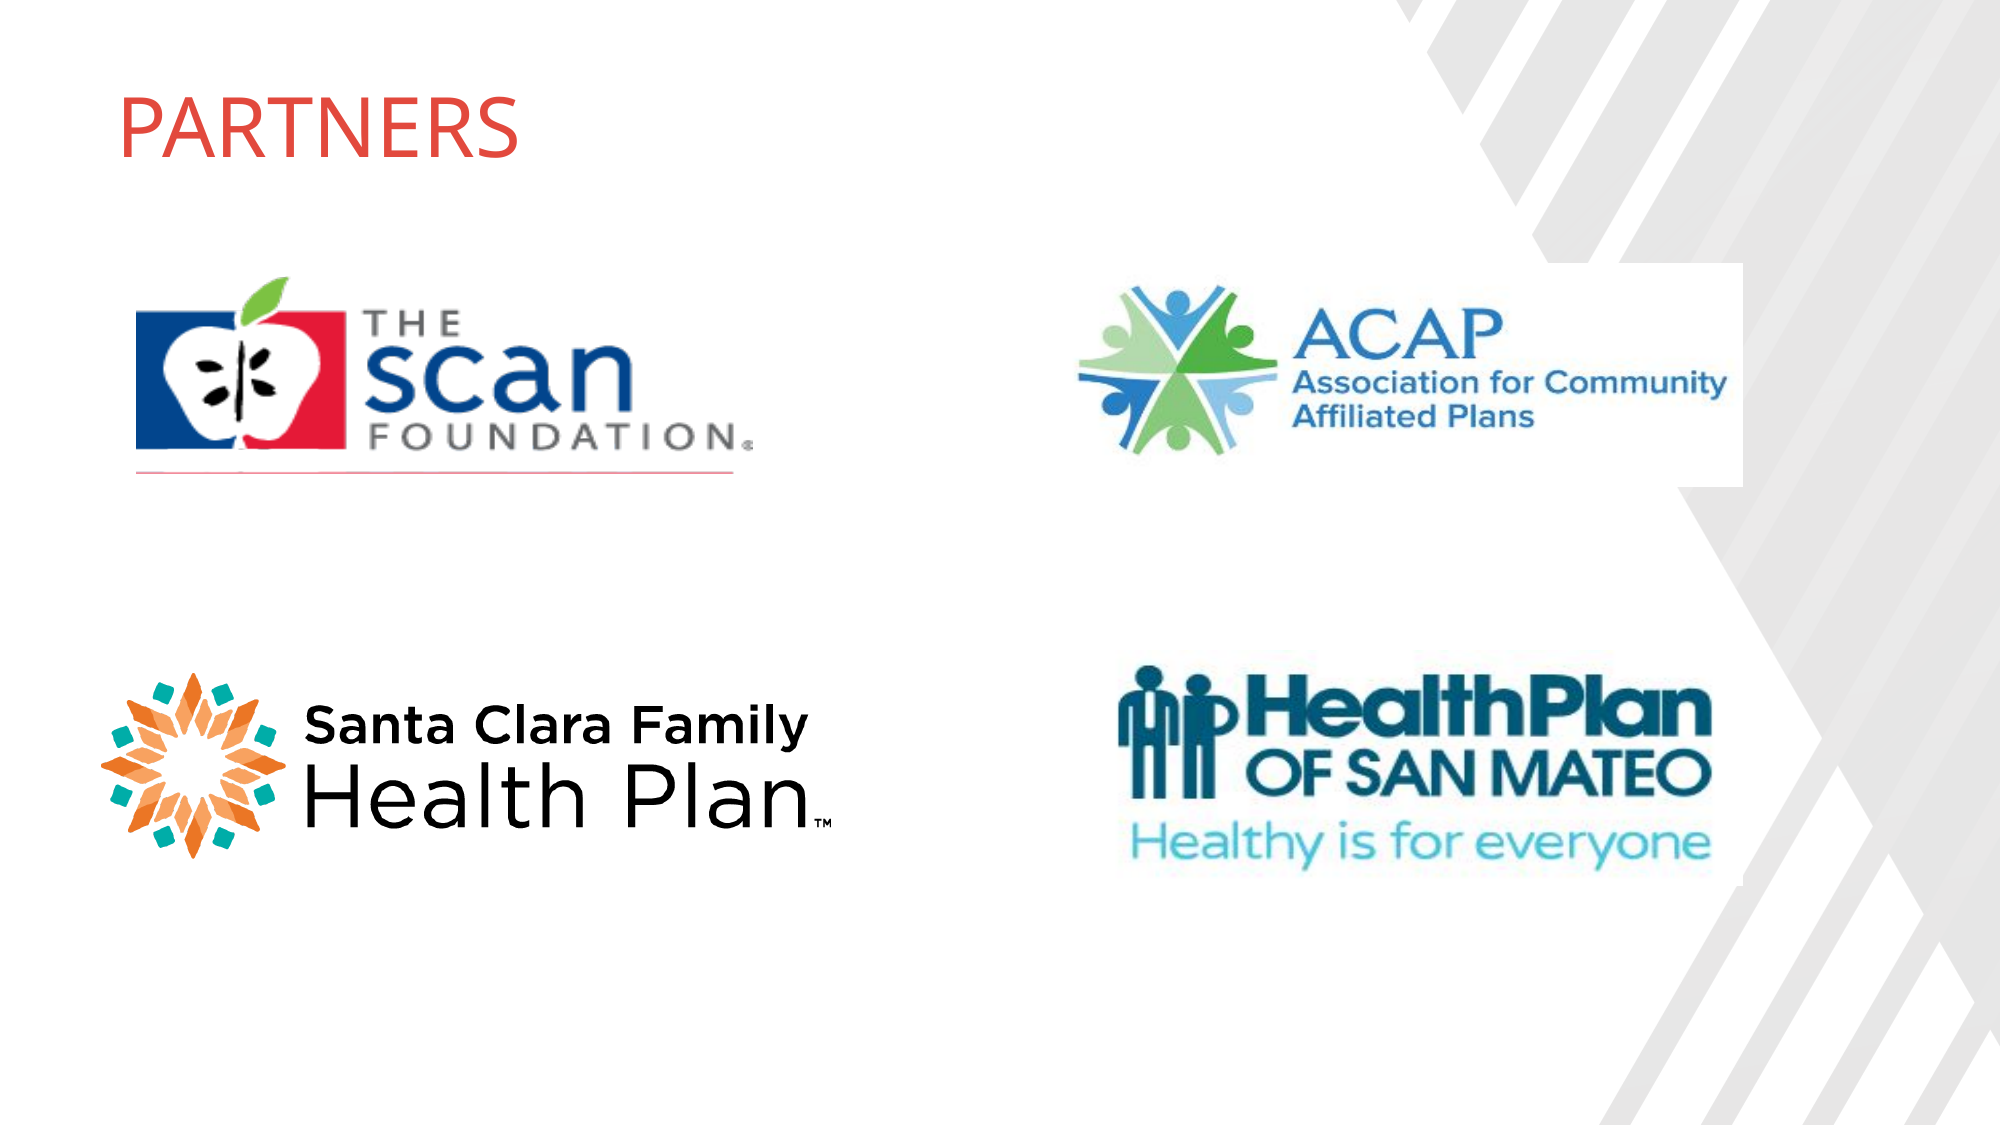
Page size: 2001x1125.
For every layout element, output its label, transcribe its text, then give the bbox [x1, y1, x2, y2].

text_box PARTNERS [101, 67, 1378, 183]
picture [1048, 0, 2000, 1125]
picture [99, 672, 832, 860]
picture [135, 276, 753, 474]
